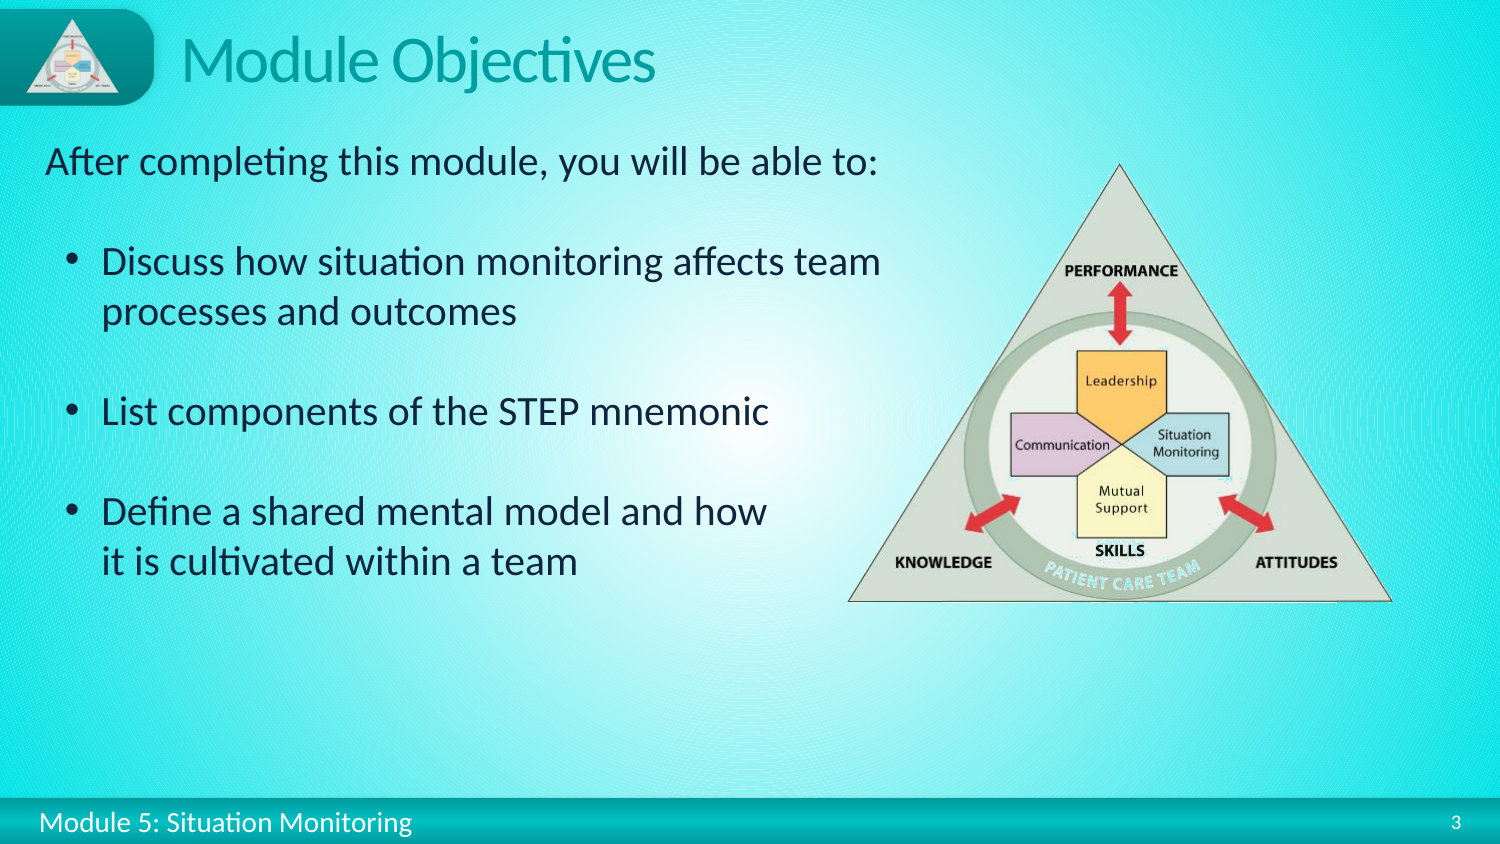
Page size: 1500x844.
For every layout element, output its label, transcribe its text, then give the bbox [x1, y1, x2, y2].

list After completing this module, you will be able to: Discuss how situation monitoring affects team processes and outcomes List components of the STEP mnemonic Define a shared mental model and how it is cultivated within a team [30, 126, 934, 786]
picture [847, 163, 1395, 608]
title Module Objectives [165, 0, 1481, 113]
picture [26, 18, 119, 93]
